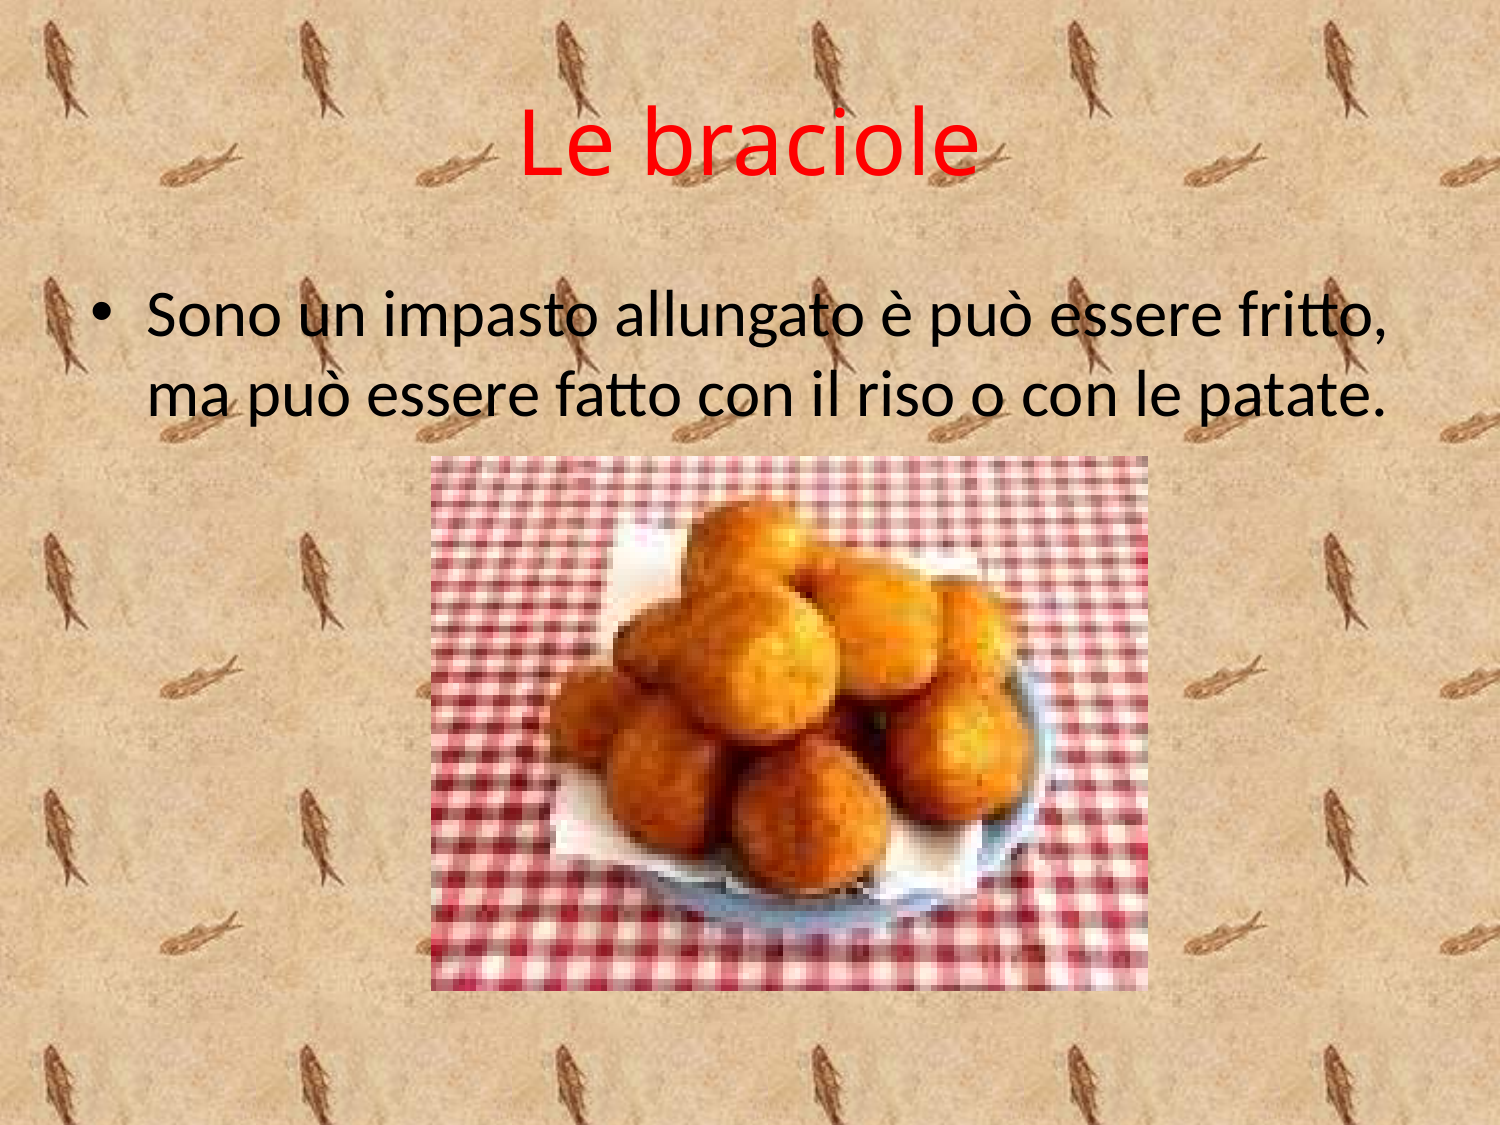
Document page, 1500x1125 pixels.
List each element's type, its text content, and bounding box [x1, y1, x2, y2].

picture [0, 0, 1500, 1125]
title Le braciole [75, 45, 1425, 233]
list Sono un impasto allungato è può essere fritto, ma può essere fatto con il riso o con le patate. [75, 262, 1425, 1005]
